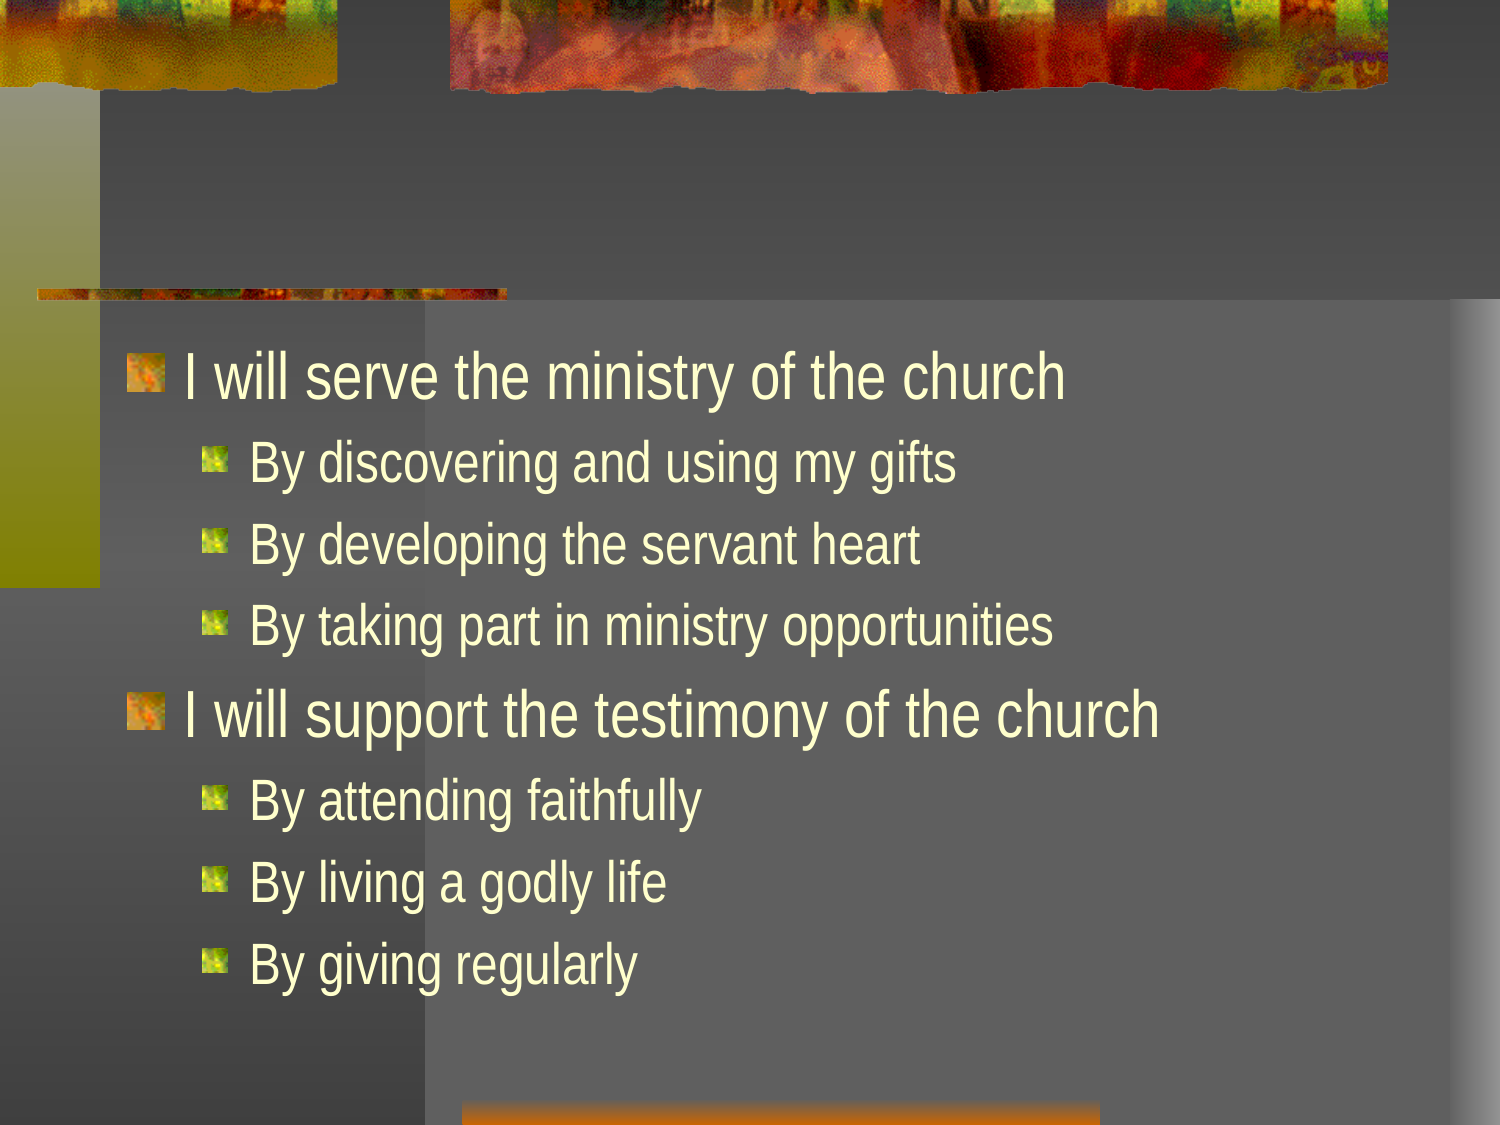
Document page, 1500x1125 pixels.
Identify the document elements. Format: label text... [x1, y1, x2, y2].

picture [202, 948, 228, 973]
picture [127, 353, 165, 392]
picture [450, 0, 1388, 94]
picture [37, 287, 507, 304]
picture [0, 0, 338, 94]
picture [202, 866, 228, 892]
picture [202, 446, 228, 472]
picture [202, 528, 228, 553]
list I will serve the ministry of the church By discovering and using my gifts By developing the servant heart By taking part in ministry opportunities I will support the testimony of the church By attending faithfully By living a godly life By giving regularly [112, 324, 1388, 1001]
picture [202, 610, 228, 635]
picture [202, 785, 228, 810]
picture [127, 692, 165, 730]
